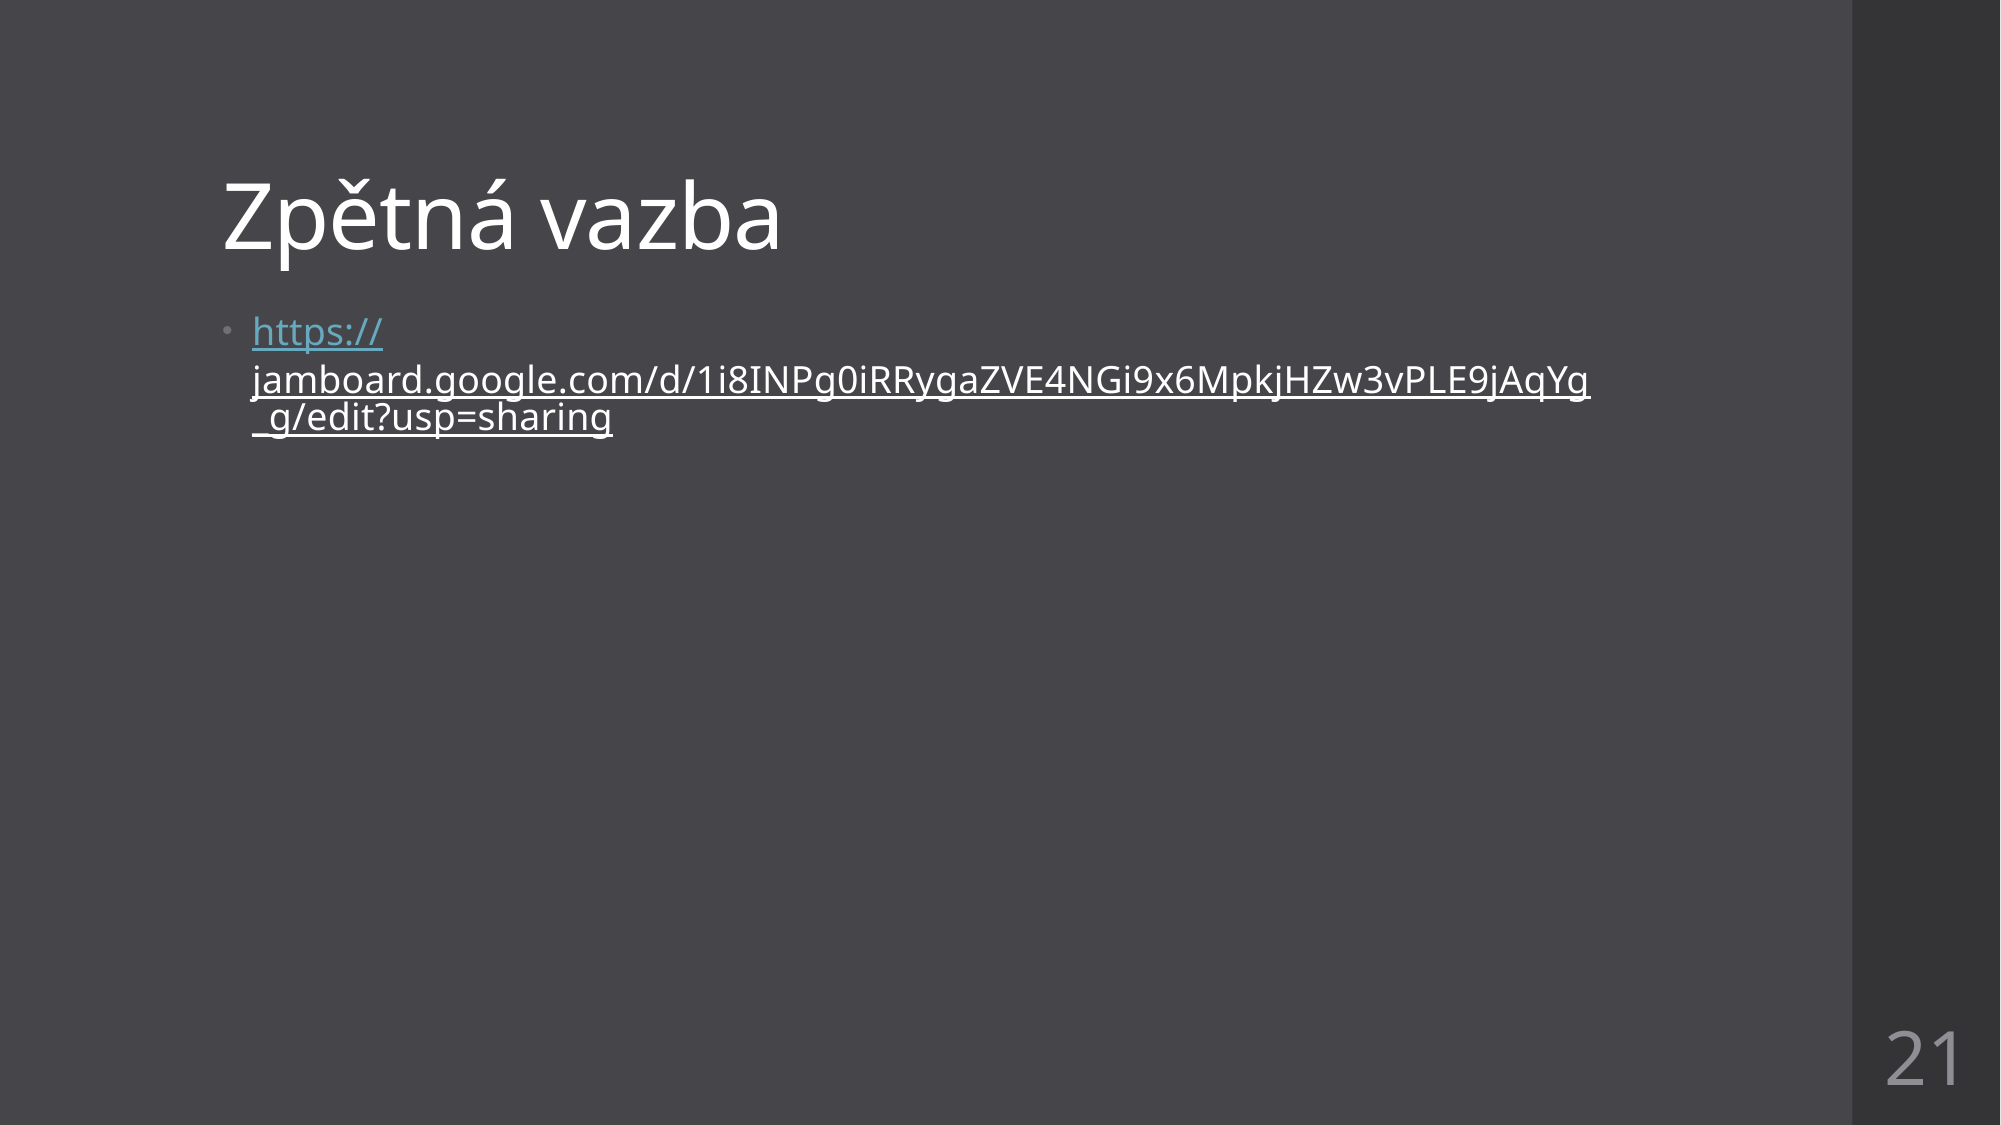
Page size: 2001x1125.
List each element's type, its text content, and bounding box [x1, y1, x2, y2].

title Zpětná vazba [206, 60, 1797, 278]
slide_number 21 [1852, 1012, 2000, 1110]
list https://jamboard.google.com/d/1i8INPg0iRRygaZVE4NGi9x6MpkjHZw3vPLE9jAqYg_g/edit?usp=sharing [206, 299, 1617, 1014]
